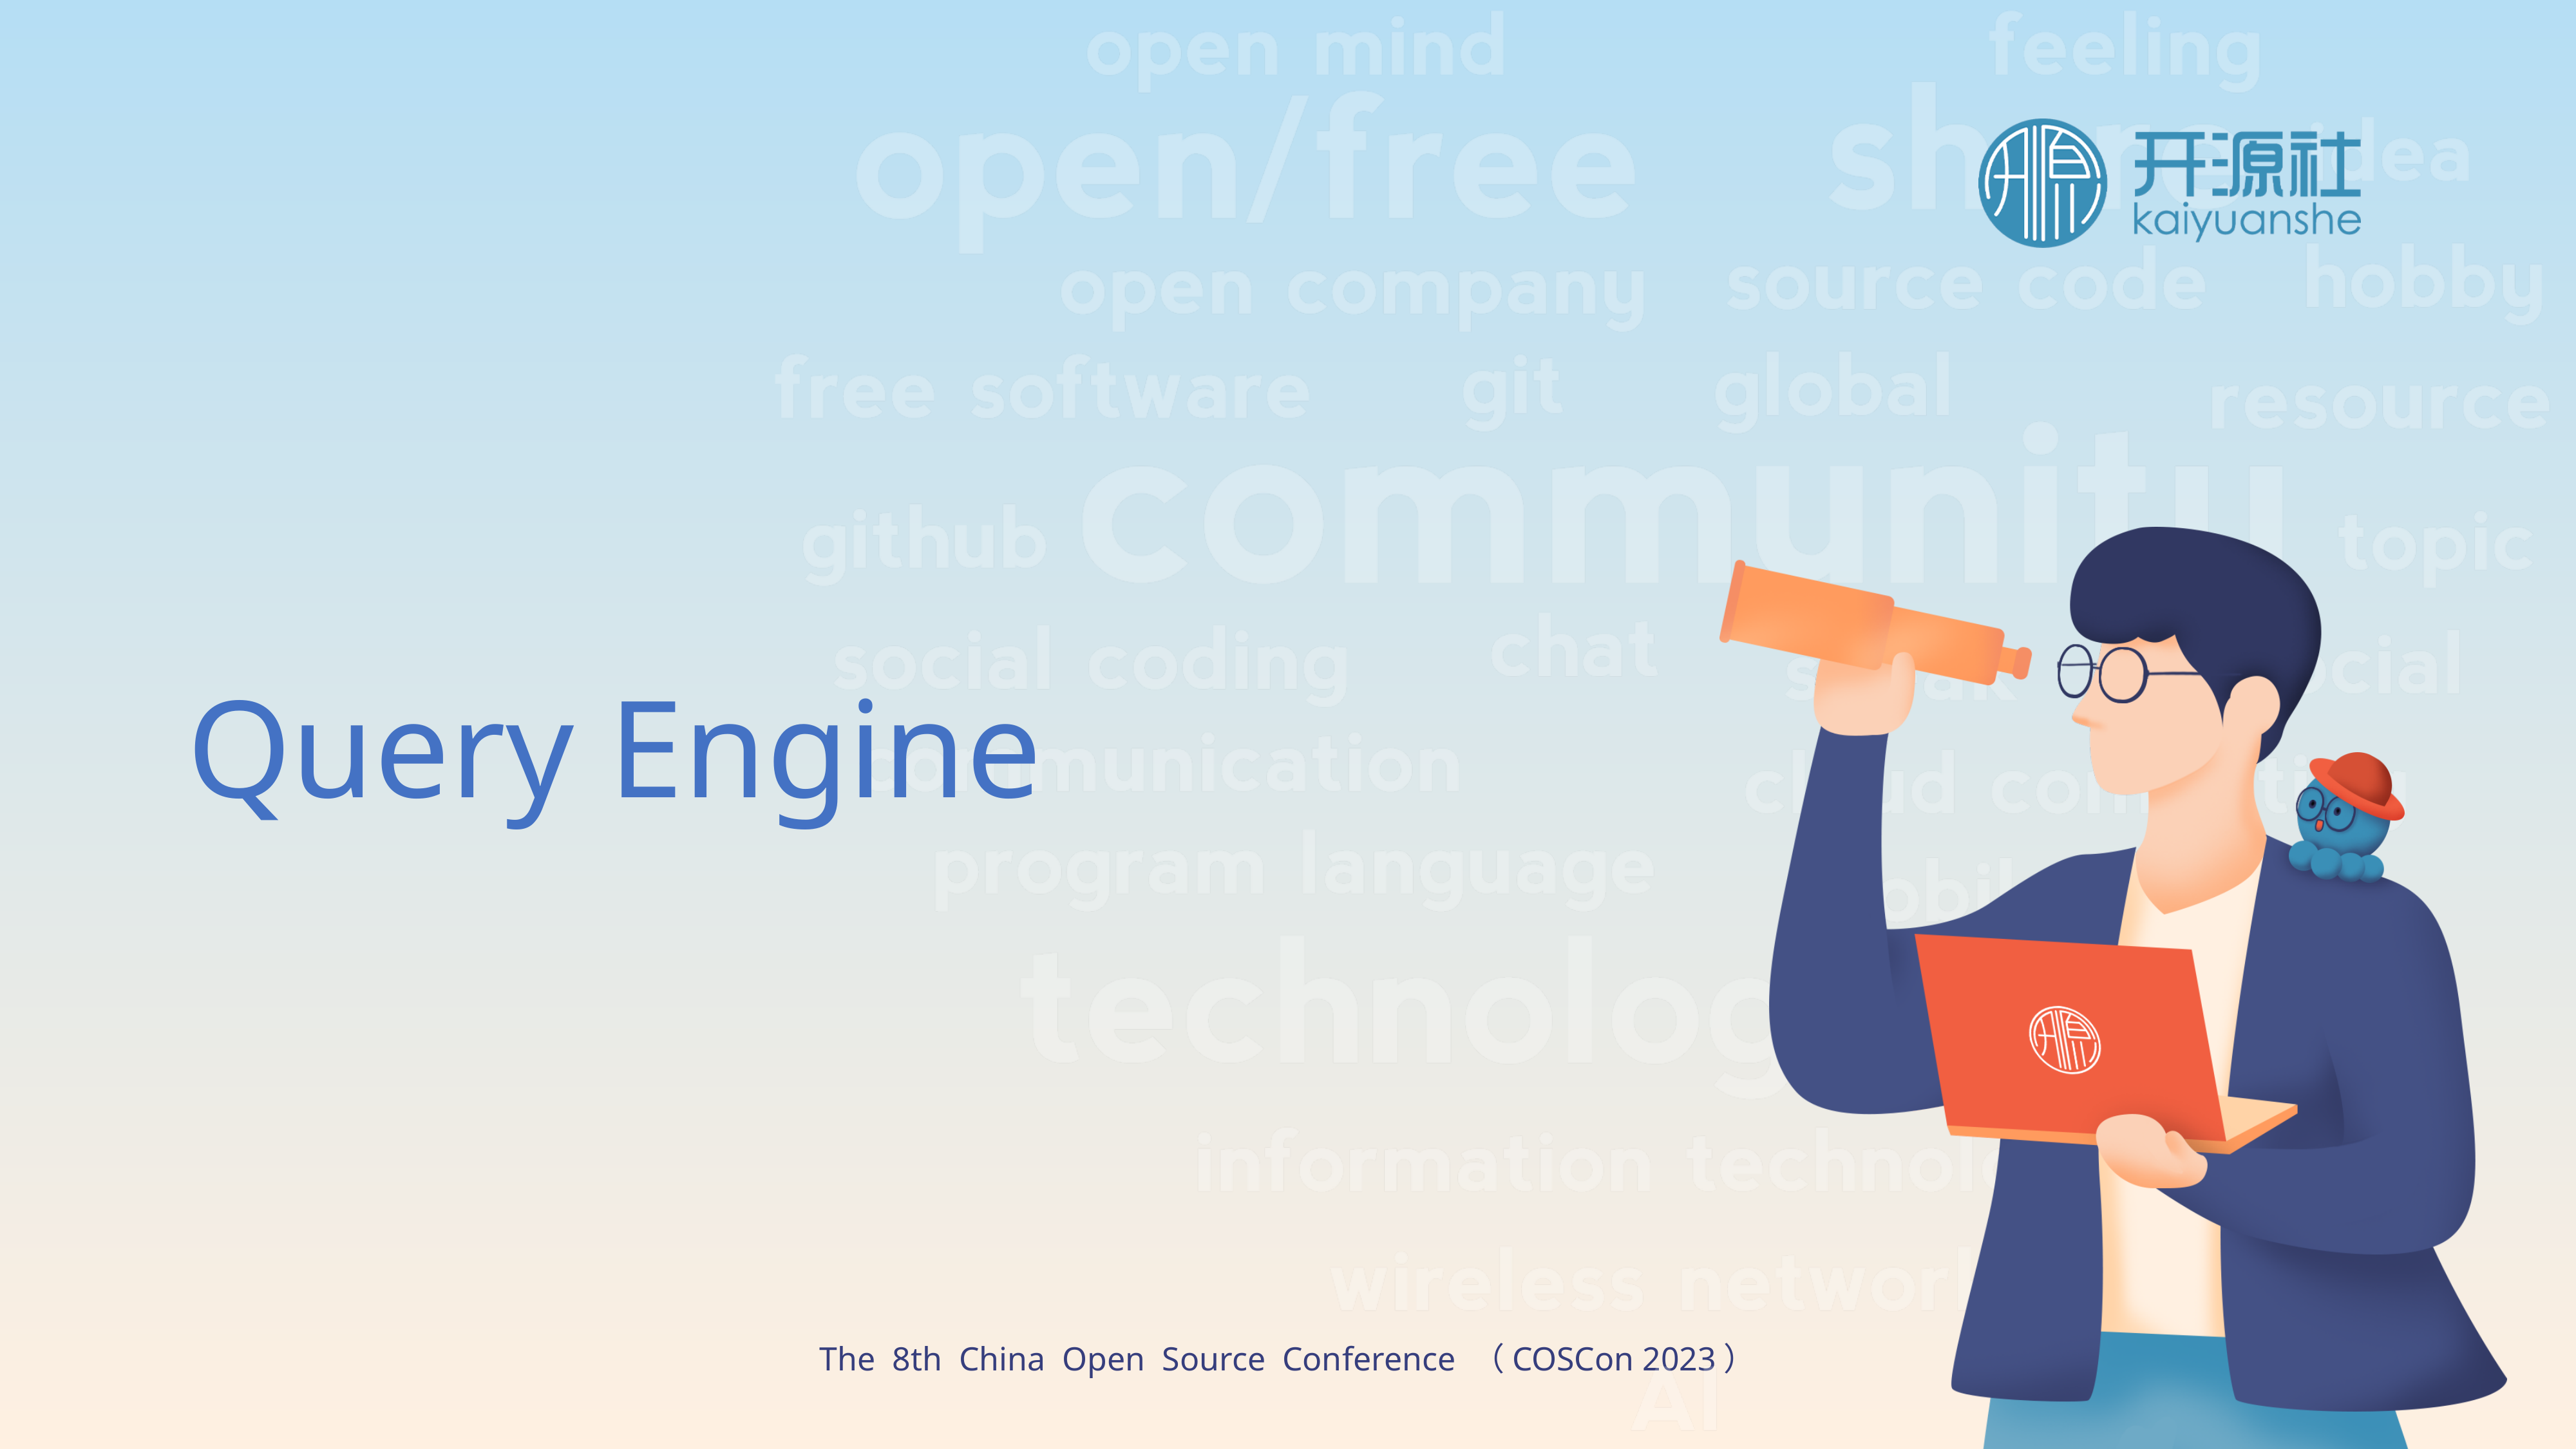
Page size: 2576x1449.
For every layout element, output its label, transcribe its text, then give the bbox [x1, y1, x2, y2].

list Query Engine [177, 658, 1636, 1305]
picture [1719, 527, 2507, 1449]
picture [1978, 118, 2361, 248]
